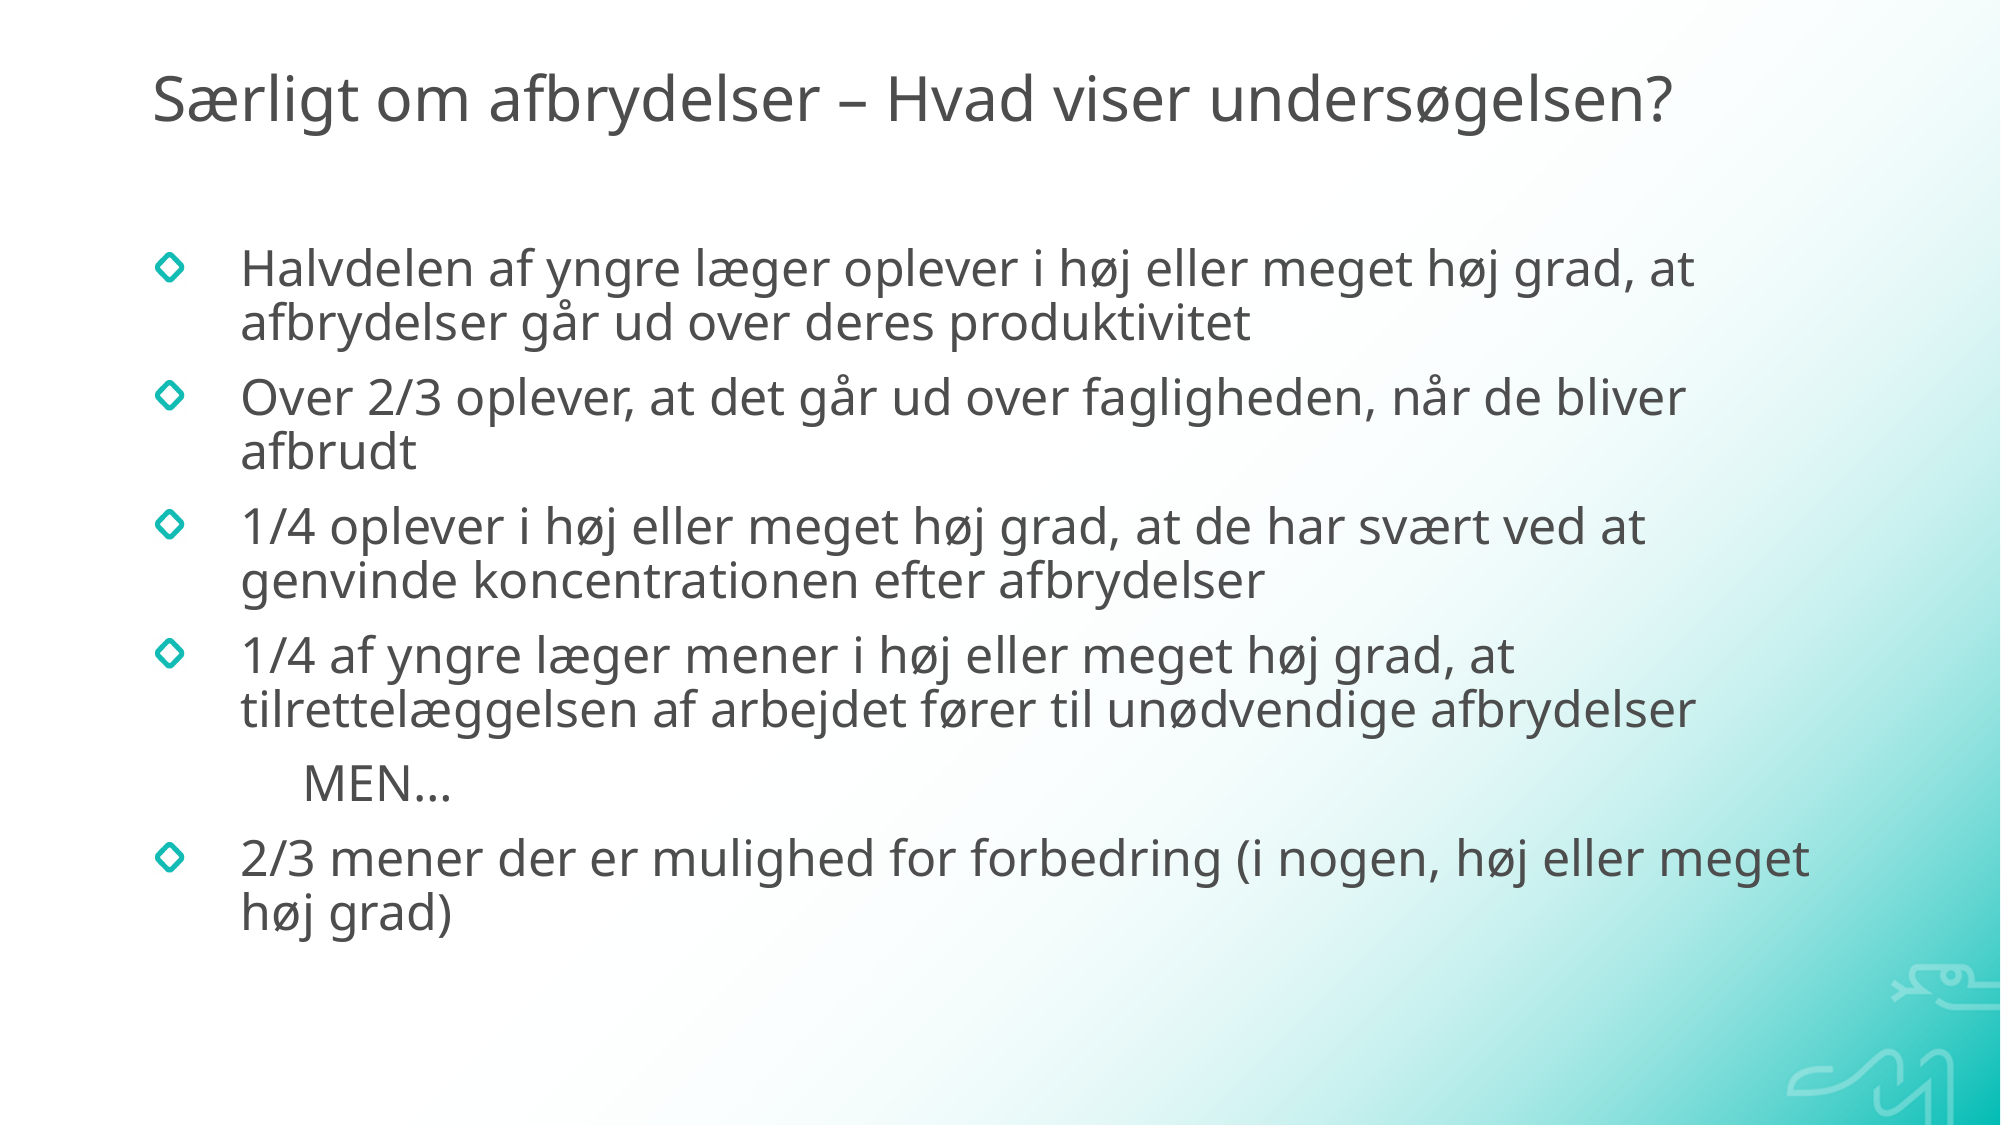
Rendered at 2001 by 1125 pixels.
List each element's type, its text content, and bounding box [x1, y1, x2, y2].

picture [0, 0, 2001, 1125]
list Halvdelen af yngre læger oplever i høj eller meget høj grad, at afbrydelser går ud over deres produktivitet Over 2/3 oplever, at det går ud over fagligheden, når de bliver afbrudt 1/4 oplever i høj eller meget høj grad, at de har svært ved at genvinde koncentrationen efter afbrydelser 1/4 af yngre læger mener i høj eller meget høj grad, at tilrettelæggelsen af arbejdet fører til unødvendige afbrydelser MEN… 2/3 mener der er mulighed for forbedring (i nogen, høj eller meget høj grad) [137, 236, 1863, 1014]
title Særligt om afbrydelser – Hvad viser undersøgelsen? [137, 59, 1863, 201]
